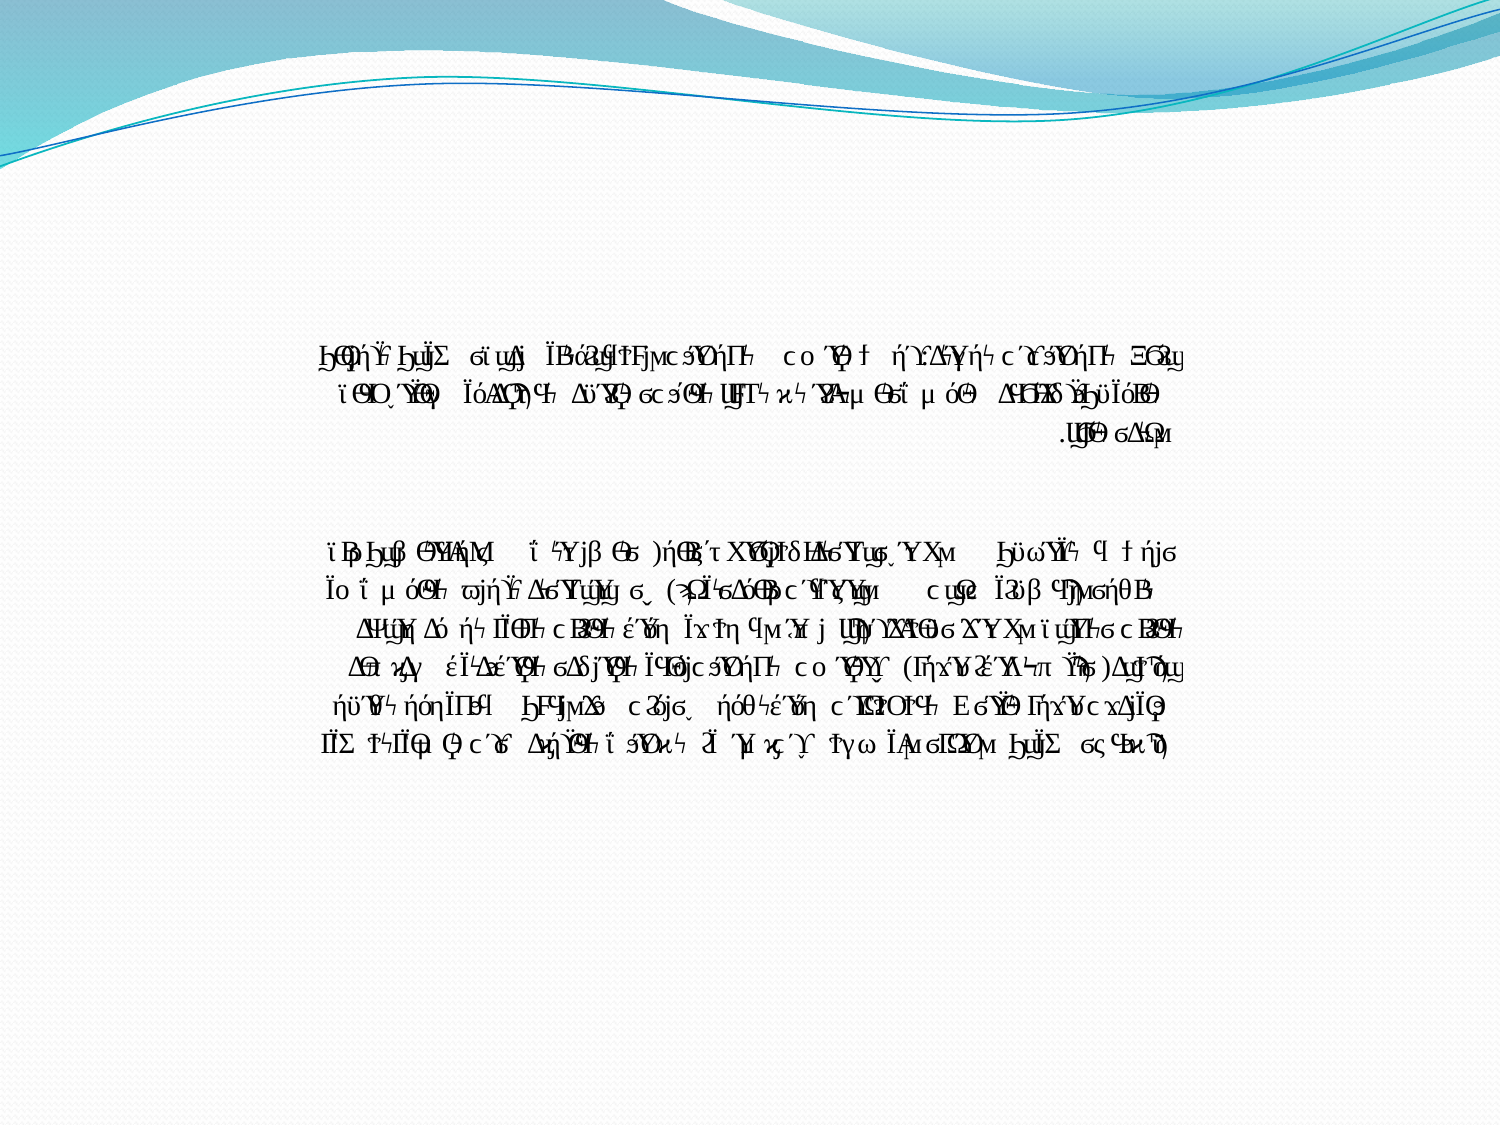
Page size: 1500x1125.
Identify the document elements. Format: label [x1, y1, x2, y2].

picture [317, 338, 1183, 788]
